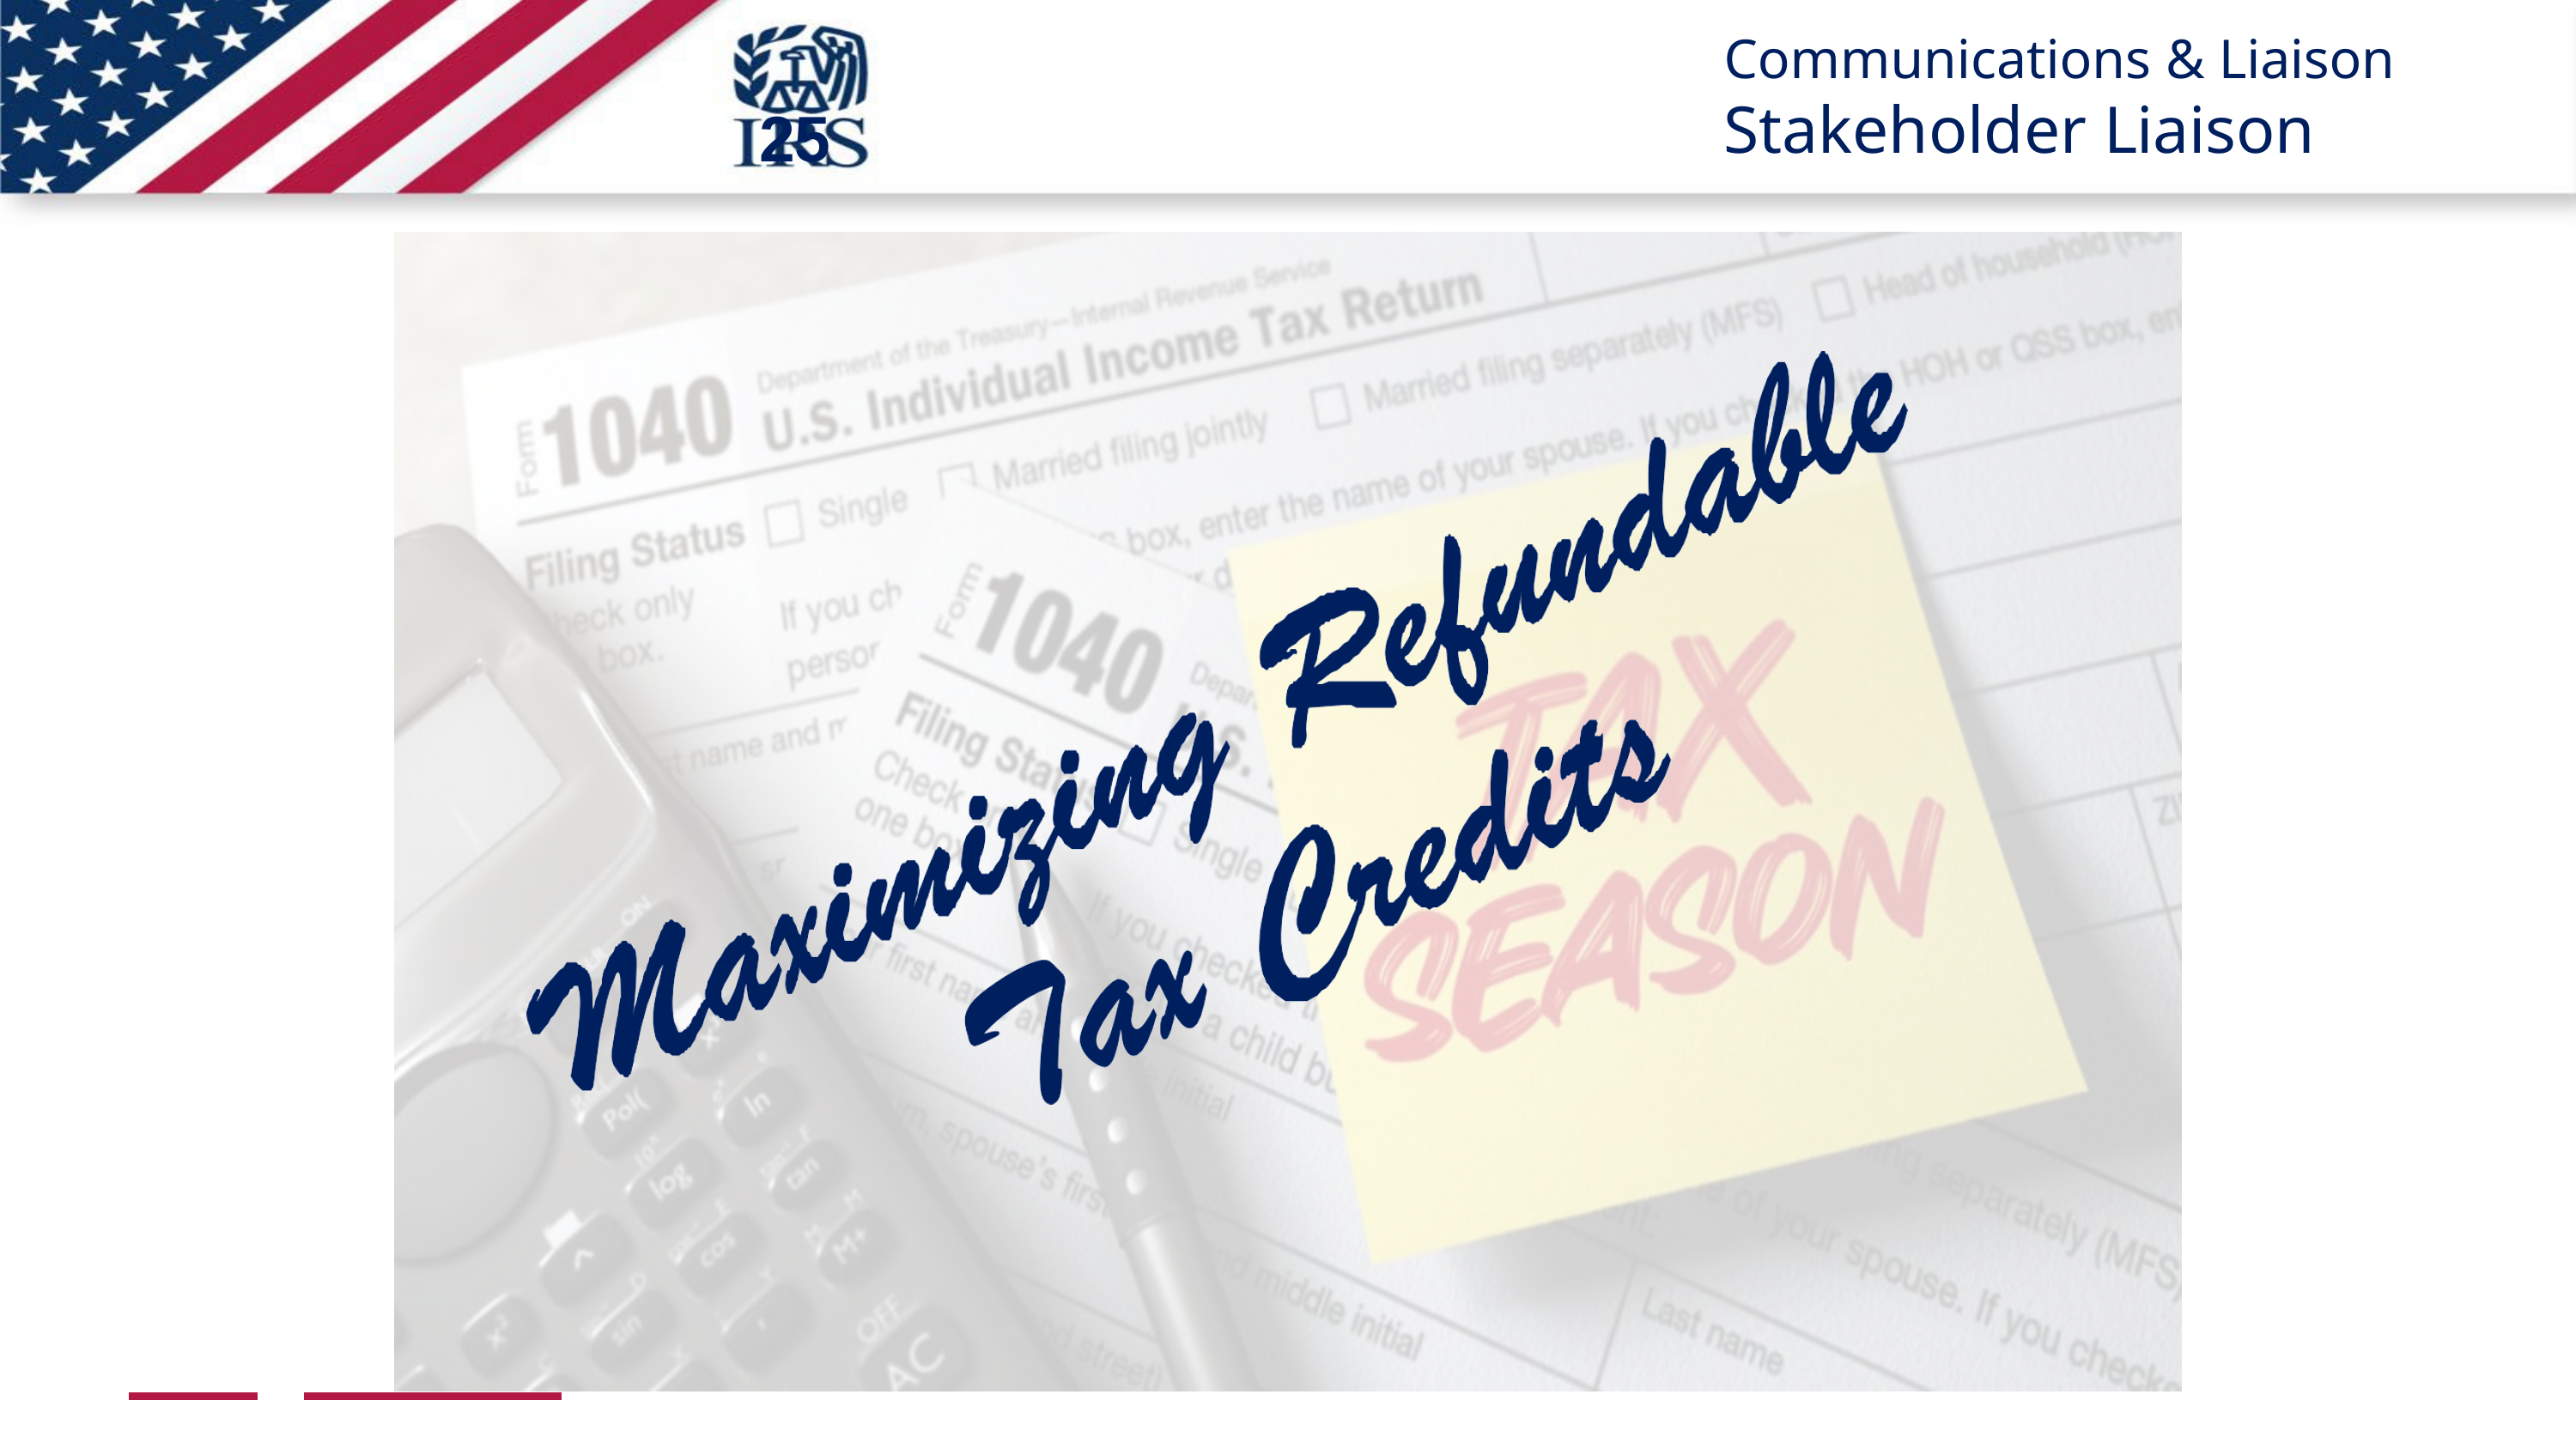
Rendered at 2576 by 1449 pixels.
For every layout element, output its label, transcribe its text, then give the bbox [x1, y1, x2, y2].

picture [0, 0, 2576, 227]
title Communications & Liaison Stakeholder Liaison [1723, 14, 2576, 267]
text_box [394, 232, 2182, 1403]
text_box 25 [756, 94, 834, 175]
